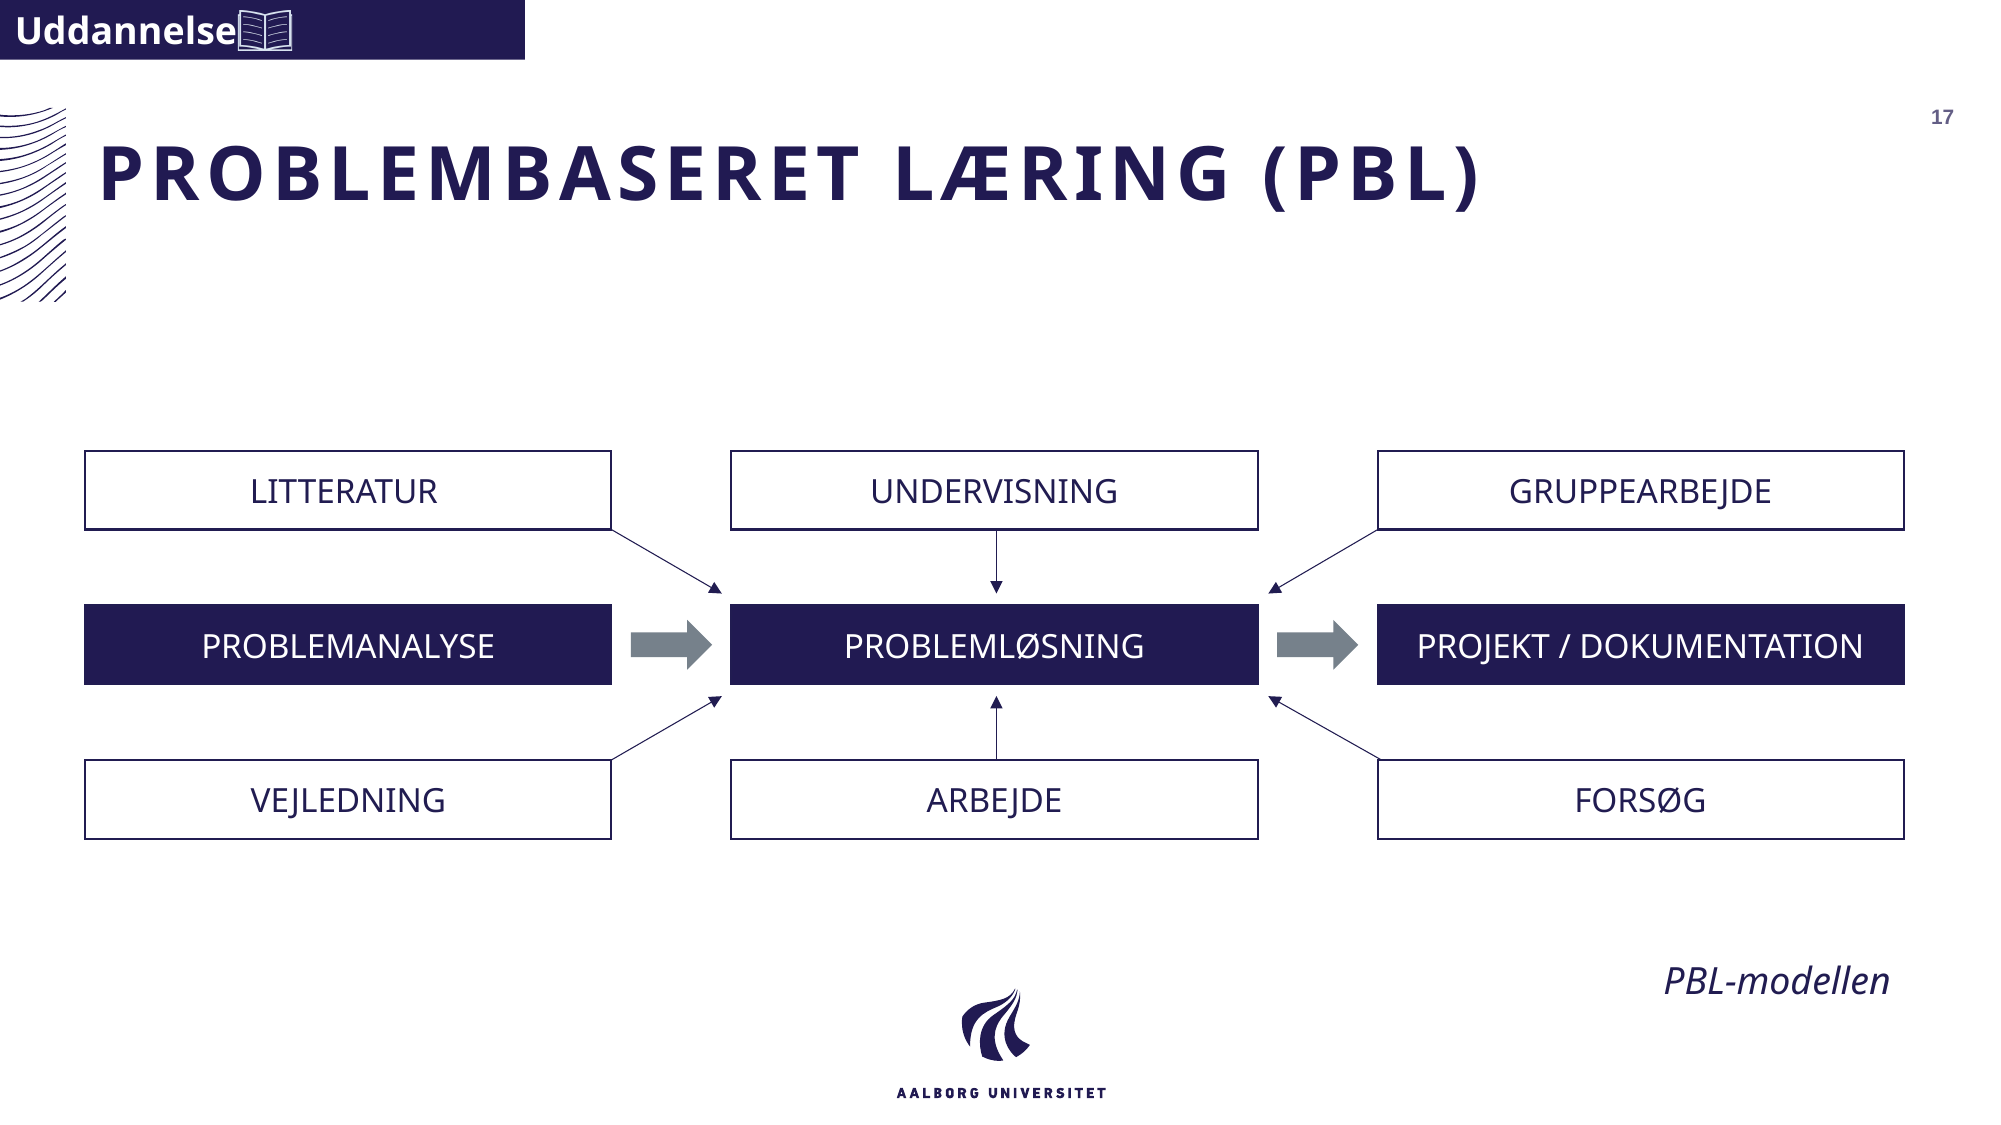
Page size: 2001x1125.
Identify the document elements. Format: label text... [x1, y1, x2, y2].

picture [237, 10, 293, 51]
slide_number 17 [1860, 97, 1954, 135]
text_box Uddannelse [0, 0, 525, 60]
text_box PROBLEMBASERET LÆRING (PBL) [97, 93, 1908, 351]
text_box PBL-modellen [1520, 858, 1907, 1101]
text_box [85, 450, 1904, 839]
